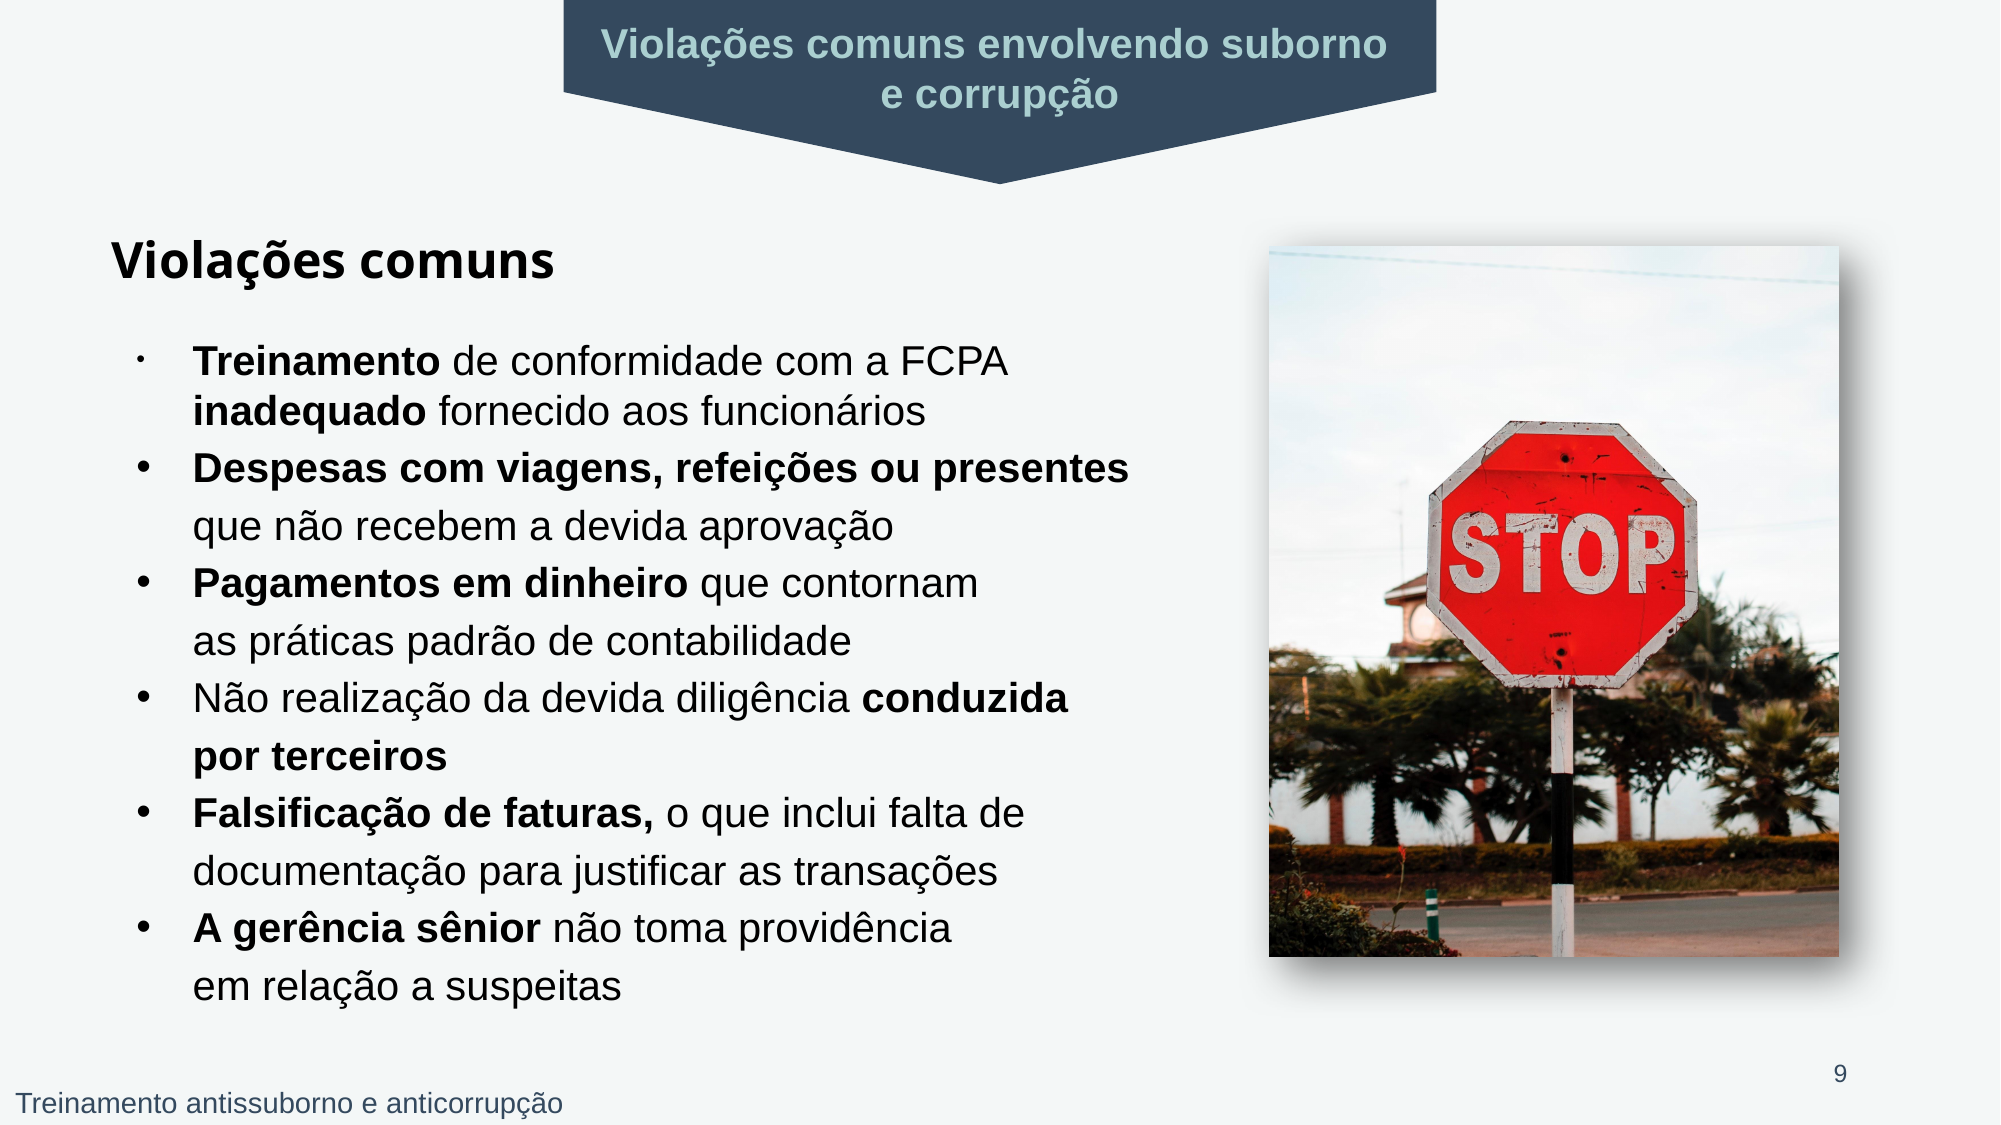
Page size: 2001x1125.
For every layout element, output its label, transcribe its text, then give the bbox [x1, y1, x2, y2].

text_box Violações comuns envolvendo suborno e corrupção [446, 9, 1554, 86]
text_box Violações comuns Treinamento de conformidade com a FCPA inadequado fornecido aos funcionários Despesas com viagens, refeições ou presentes que não recebem a devida aprovação Pagamentos em dinheiro que contornam as práticas padrão de contabilidade Não realização da devida diligência conduzida por terceiros Falsificação de faturas, o que inclui falta de documentação para justificar as transações A gerência sênior não toma providência em relação a suspeitas [81, 394, 1217, 697]
picture [1269, 246, 1839, 958]
slide_number 9 [1412, 1042, 1863, 1103]
